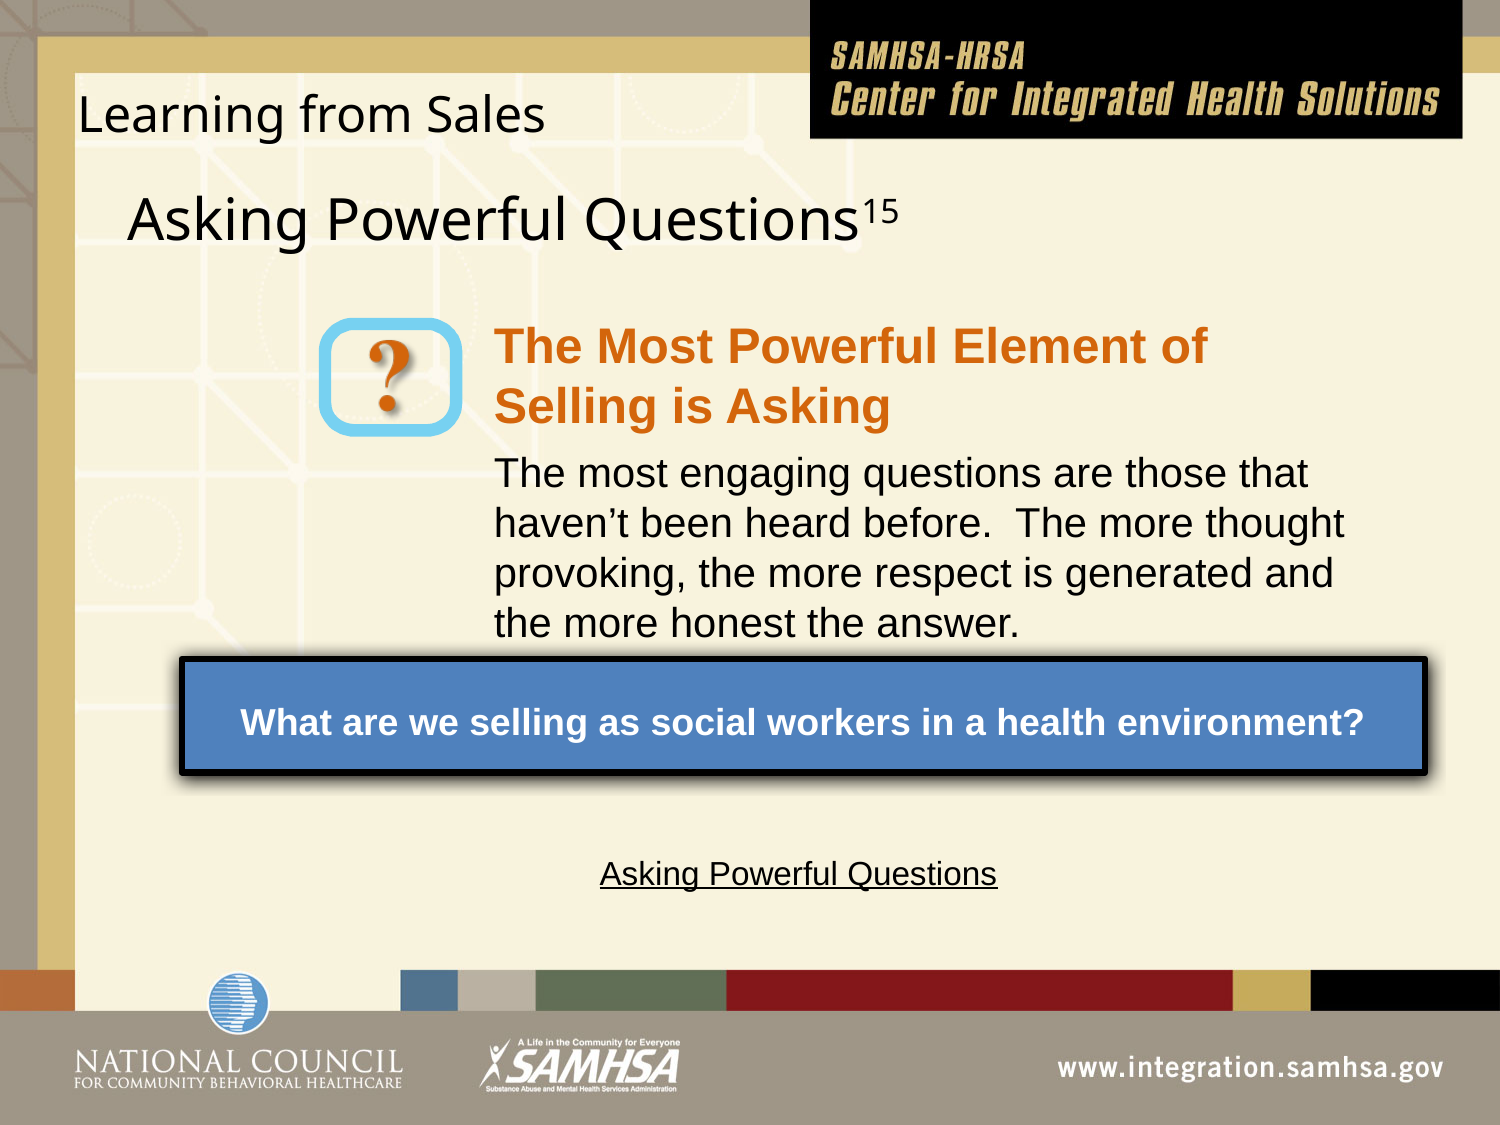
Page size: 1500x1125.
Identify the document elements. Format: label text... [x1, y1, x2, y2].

picture [0, 0, 1500, 1125]
text_box The Most Powerful Element of Selling is Asking The most engaging questions are those that haven’t been heard before. The more thought provoking, the more respect is generated and the more honest the answer. [479, 306, 1375, 645]
text_box [318, 327, 330, 428]
text_box Asking Powerful Questions [224, 844, 1383, 900]
text_box What are we selling as social workers in a health environment? [181, 658, 1425, 773]
text_box Learning from Sales [62, 74, 1375, 213]
title Asking Powerful Questions15 [112, 174, 1425, 313]
text_box [446, 323, 463, 431]
